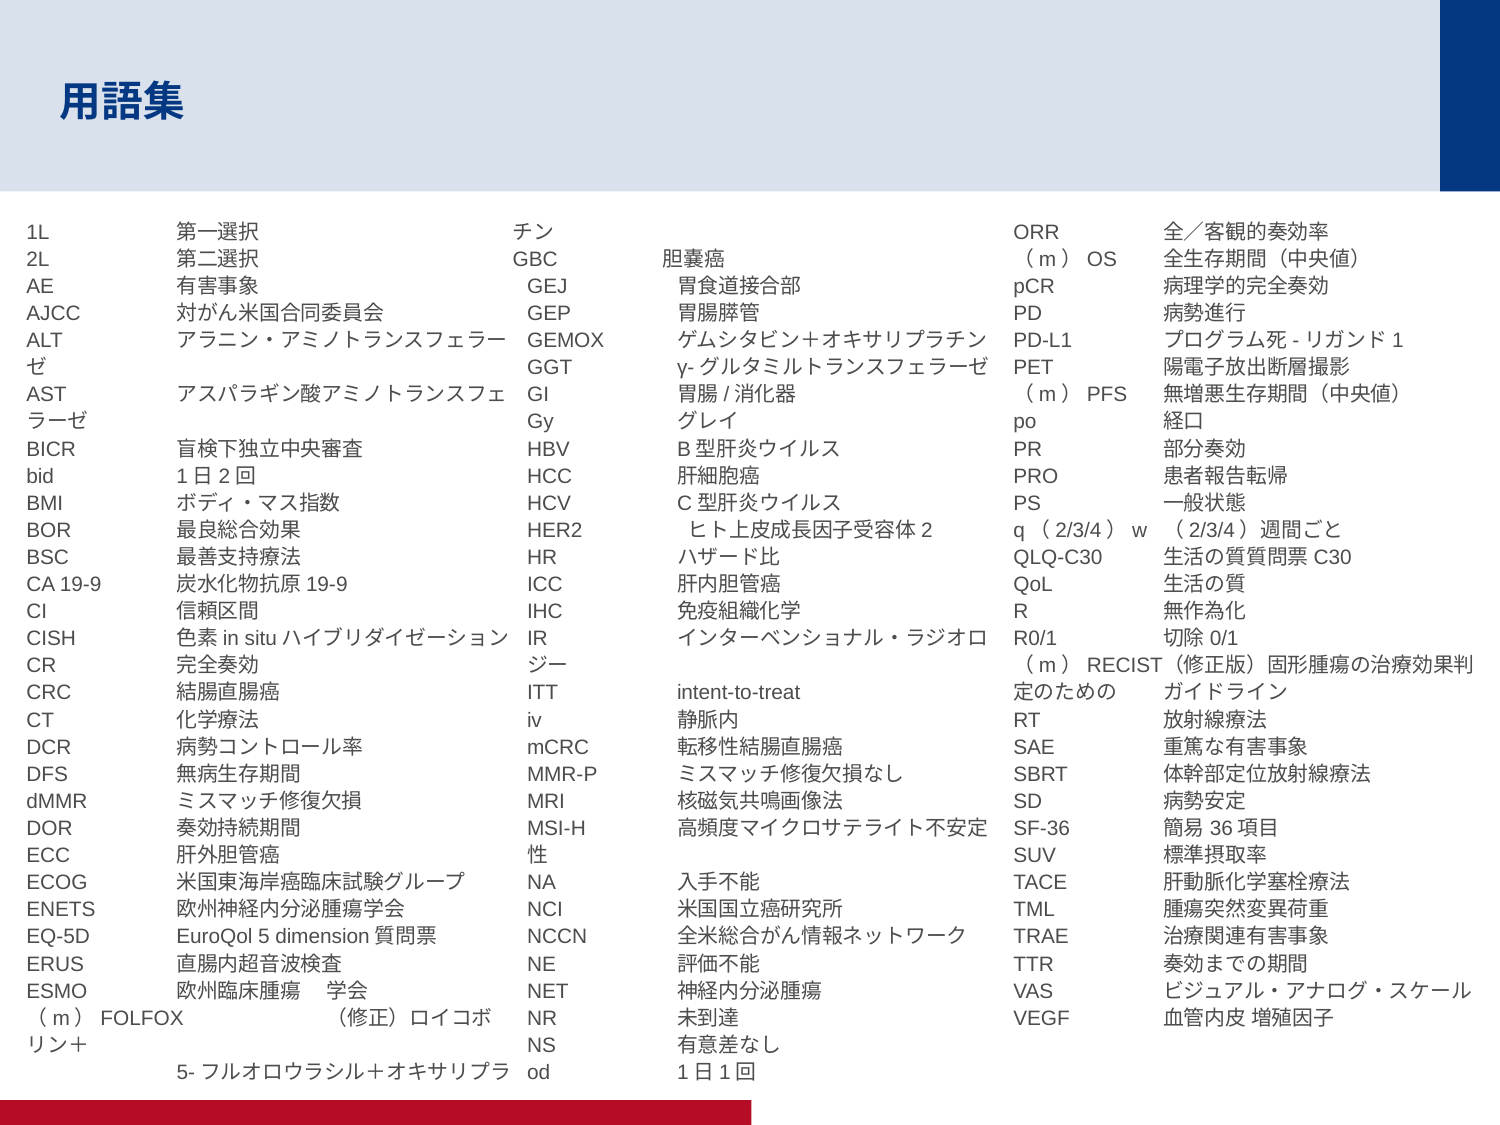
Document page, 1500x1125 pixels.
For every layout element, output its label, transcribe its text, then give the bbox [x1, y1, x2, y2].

text_box 1L 第一選択 2L 第二選択 AE 有害事象 AJCC 対がん米国合同委員会 ALT アラニン・アミノトランスフェラーゼ AST アスパラギン酸アミノトランスフェラーゼ BICR 盲検下独立中央審査 bid 1日2回 BMI ボディ・マス指数 BOR 最良総合効果 BSC 最善支持療法 CA 19-9 炭水化物抗原19-9 CI 信頼区間 CISH 色素in situハイブリダイゼーション CR 完全奏効 CRC 結腸直腸癌 CT 化学療法 DCR 病勢コントロール率 DFS 無病生存期間 dMMR ミスマッチ修復欠損 DOR 奏効持続期間 ECC 肝外胆管癌 ECOG 米国東海岸癌臨床試験グループ ENETS 欧州神経内分泌腫瘍学会 EQ-5D EuroQol 5 dimension質問票 ERUS 直腸内超音波検査 ESMO 欧州臨床腫瘍 学会 （m）FOLFOX （修正）ロイコボリン＋ 5-フルオロウラシル＋オキサリプラチン GBC 胆嚢癌 GEJ 胃食道接合部 GEP 胃腸膵管 GEMOX ゲムシタビン＋オキサリプラチン GGT γ-グルタミルトランスフェラーゼ GI 胃腸/消化器 Gy グレイ HBV B型肝炎ウイルス HCC 肝細胞癌 HCV C型肝炎ウイルス HER2 ヒト上皮成長因子受容体2 HR ハザード比 ICC 肝内胆管癌 IHC 免疫組織化学 IR インターベンショナル・ラジオロジー ITT intent-to-treat iv 静脈内 mCRC 転移性結腸直腸癌 MMR-P ミスマッチ修復欠損なし MRI 核磁気共鳴画像法 MSI-H 高頻度マイクロサテライト不安定性 NA 入手不能 NCI 米国国立癌研究所 NCCN 全米総合がん情報ネットワーク NE 評価不能 NET 神経内分泌腫瘍 NR 未到達 NS 有意差なし od 1日1回 ORR 全／客観的奏効率 （m）OS 全生存期間（中央値） pCR 病理学的完全奏効 PD 病勢進行 PD-L1 プログラム死-リガンド1 PET 陽電子放出断層撮影 （m）PFS 無増悪生存期間（中央値） po 経口 PR 部分奏効 PRO 患者報告転帰 PS 一般状態 q（2/3/4）w （2/3/4）週間ごと QLQ-C30 生活の質質問票C30 QoL 生活の質 R 無作為化 R0/1 切除0/1 （m）RECIST （修正版）固形腫瘍の治療効果判定のための ガイドライン RT 放射線療法 SAE 重篤な有害事象 SBRT 体幹部定位放射線療法 SD 病勢安定 SF-36 簡易36項目 SUV 標準摂取率 TACE 肝動脈化学塞栓療法 TML 腫瘍突然変異荷重 TRAE 治療関連有害事象 TTR 奏効までの期間 VAS ビジュアル・アナログ・スケール VEGF 血管内皮 増殖因子 [11, 208, 1500, 812]
title 用語集 [59, 29, 1412, 162]
